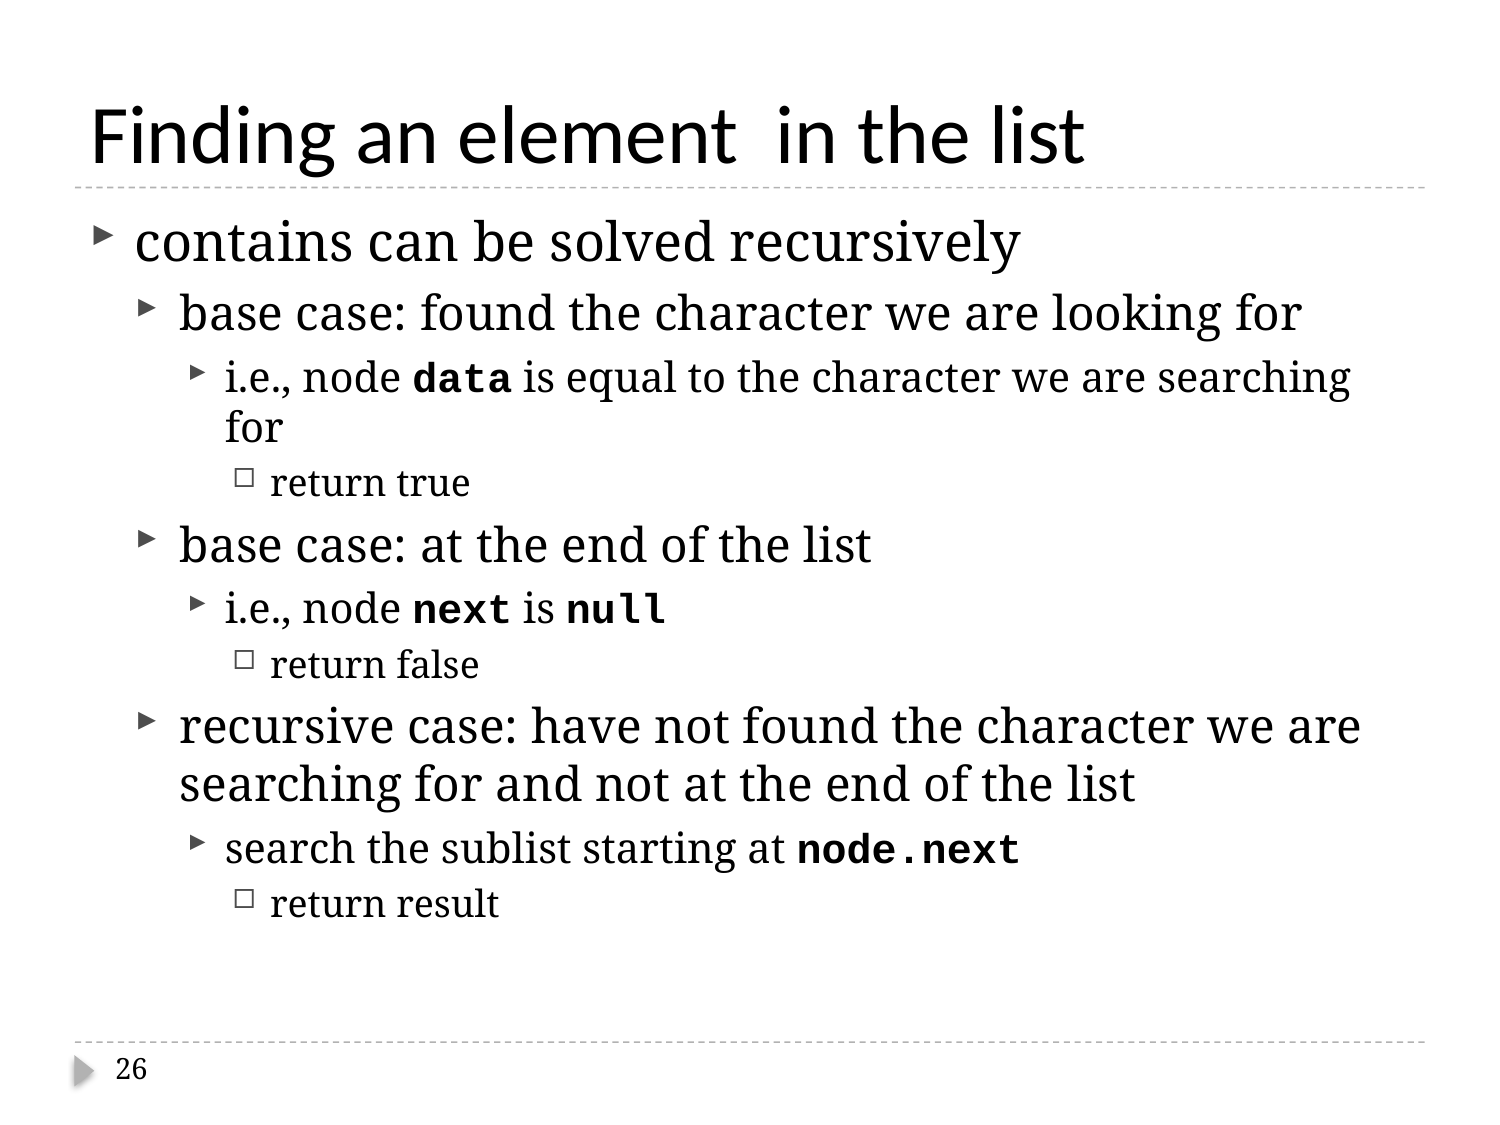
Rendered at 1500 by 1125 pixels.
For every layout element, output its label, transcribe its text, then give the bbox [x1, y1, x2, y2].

list contains can be solved recursively base case: found the character we are looking for i.e., node data is equal to the character we are searching for return true base case: at the end of the list i.e., node next is null return false recursive case: have not found the character we are searching for and not at the end of the list search the sublist starting at node.next return result [75, 200, 1425, 1010]
slide_number 26 [100, 1042, 426, 1103]
title Finding an element in the list [75, 24, 1425, 188]
